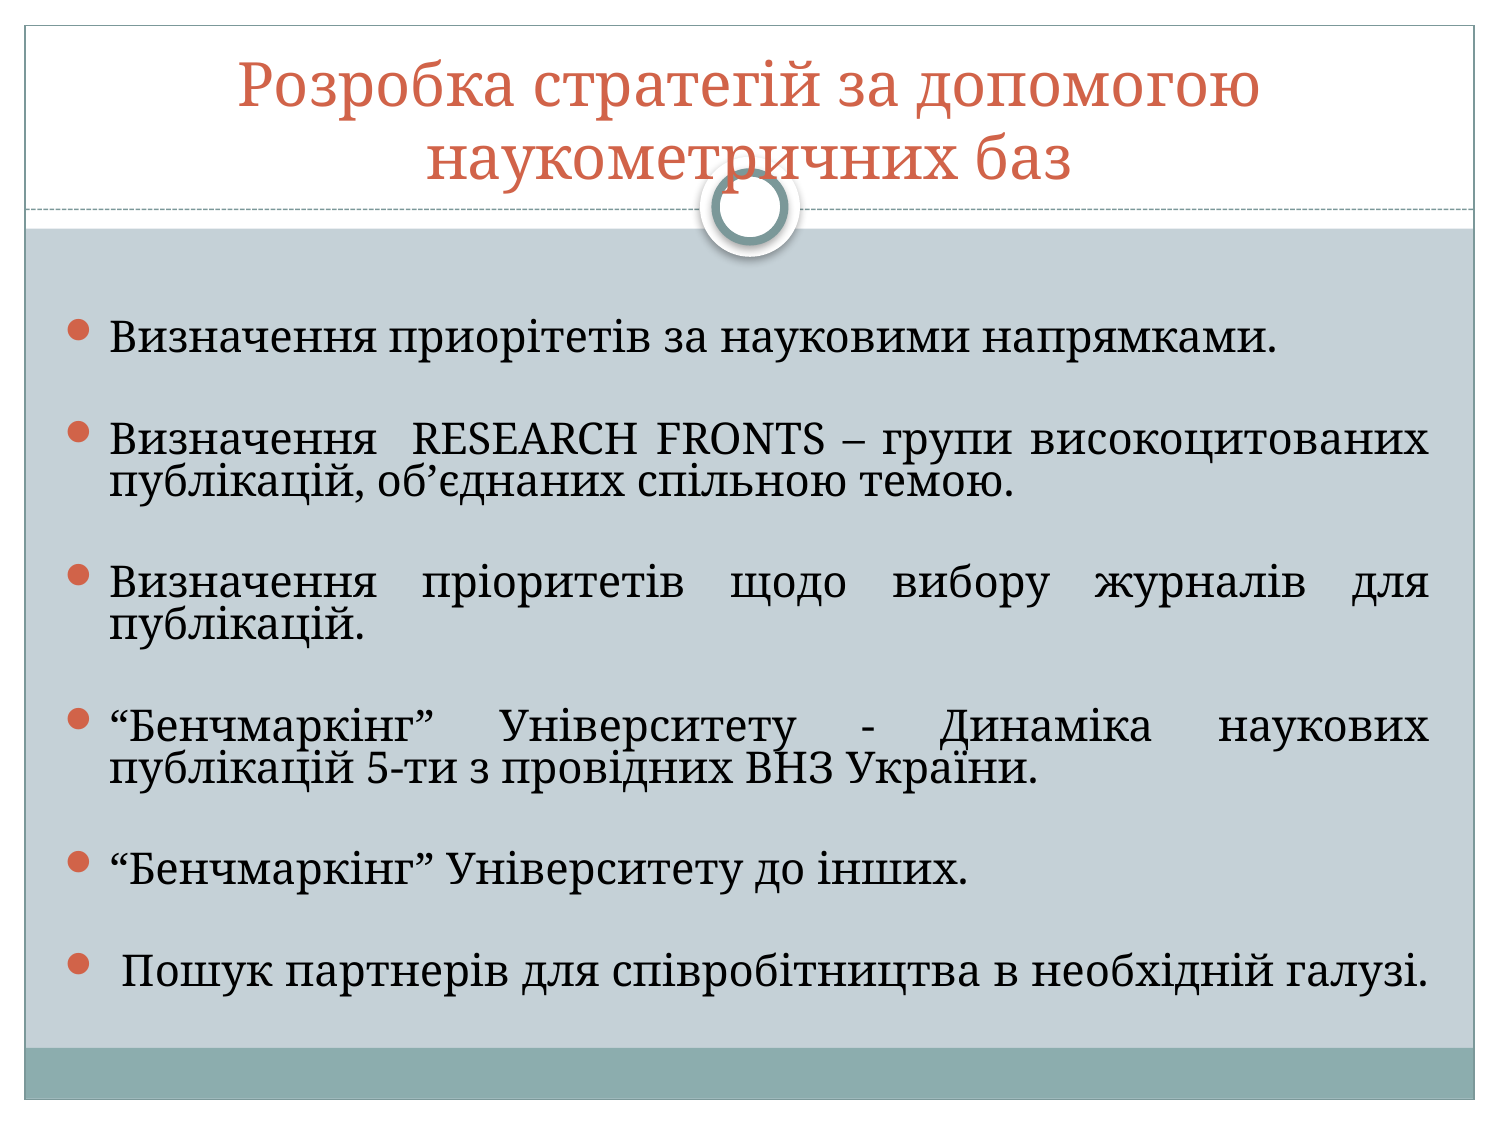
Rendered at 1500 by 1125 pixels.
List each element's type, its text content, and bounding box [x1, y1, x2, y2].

list Визначення приорітетів за науковими напрямками. Визначення RESEARCH FRONTS – групи високоцитованих публікацій, об’єднаних спільною темою. Визначення пріоритетів щодо вибору журналів для публікацій. “Бенчмаркінг” Університету - Динаміка наукових публікацій 5-ти з провідних ВНЗ України. “Бенчмаркінг” Університету до інших. Пошук партнерів для співробітництва в необхідній галузі. [49, 250, 1445, 1001]
title Розробка стратегій за допомогою наукометричних баз [49, 37, 1450, 200]
